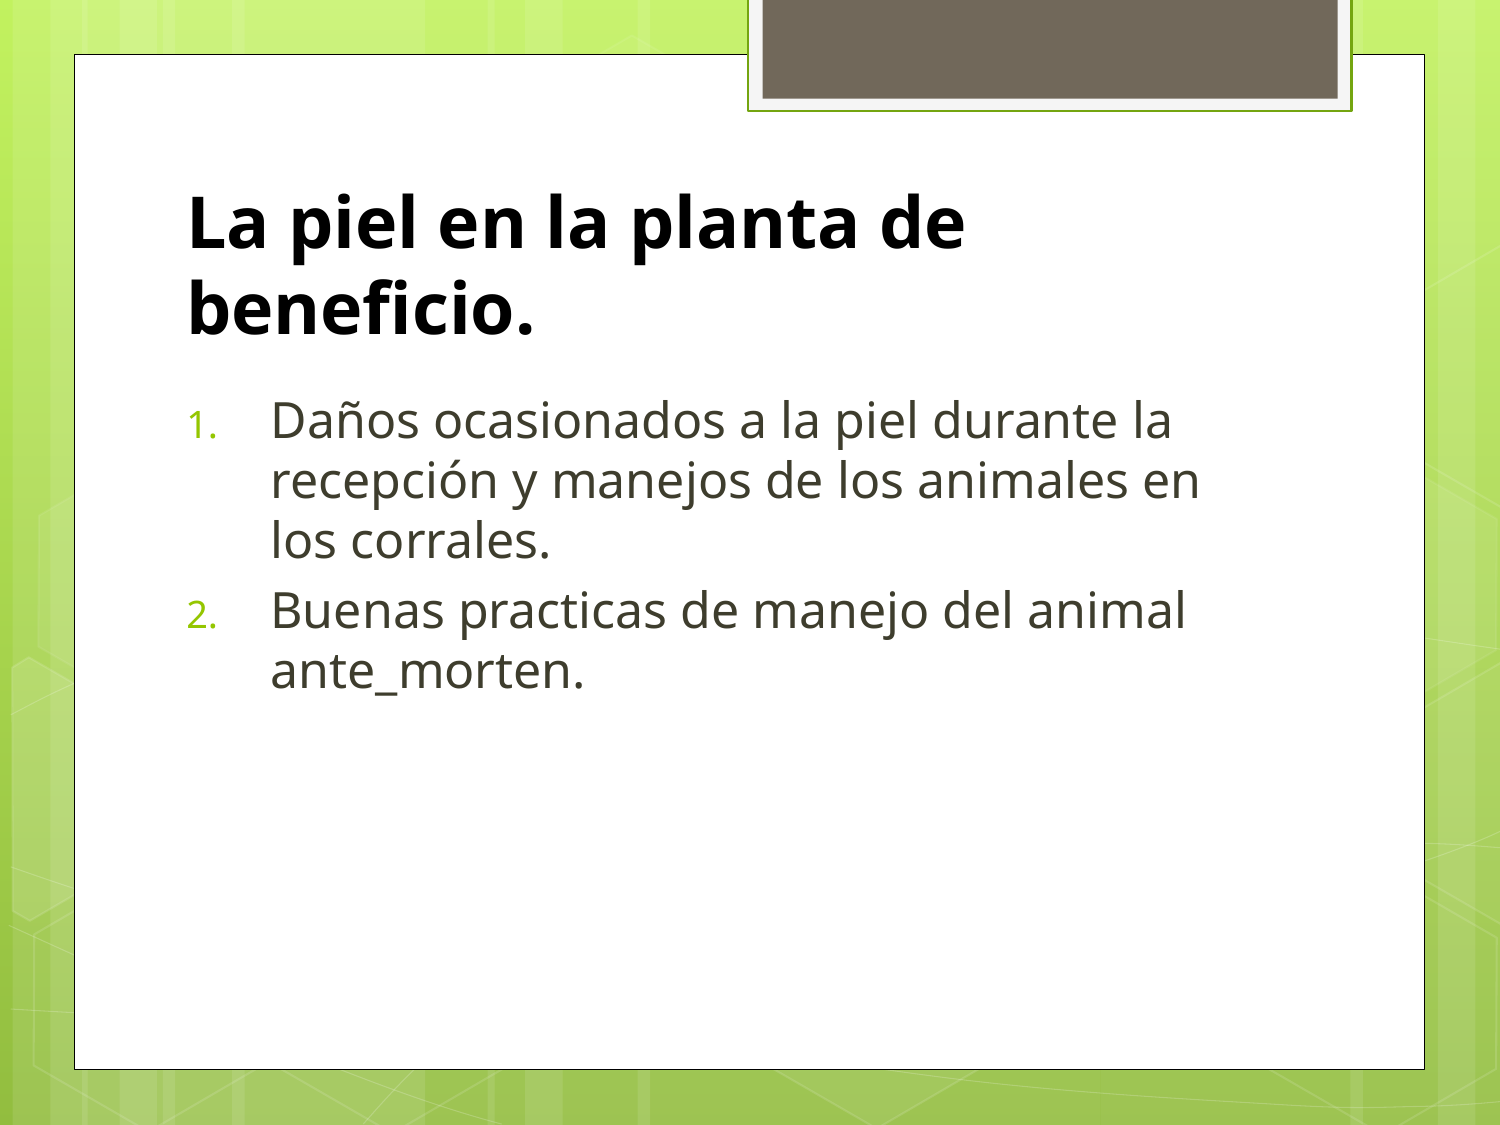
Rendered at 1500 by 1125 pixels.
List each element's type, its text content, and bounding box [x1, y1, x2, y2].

title La piel en la planta de beneficio. [171, 168, 1324, 357]
list Daños ocasionados a la piel durante la recepción y manejos de los animales en los corrales. Buenas practicas de manejo del animal ante_morten. [171, 381, 1283, 957]
